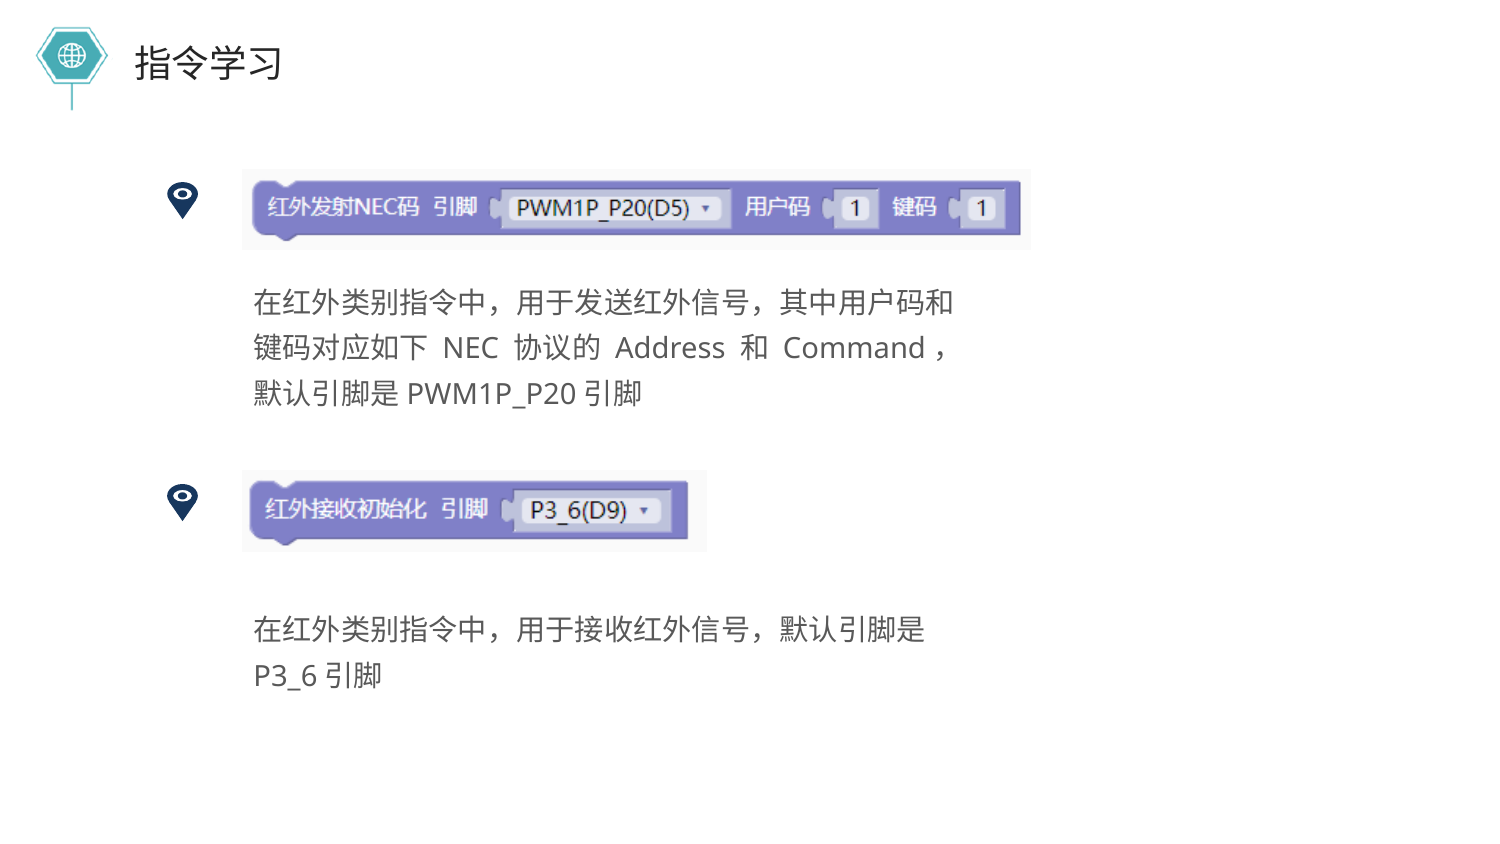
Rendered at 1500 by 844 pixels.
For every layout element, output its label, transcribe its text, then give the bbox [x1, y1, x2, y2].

text_box 指令学习 [119, 32, 300, 93]
text_box 在红外类别指令中，用于发送红外信号，其中用户码和键码对应如下 NEC 协议的 Address 和 Command，默认引脚是PWM1P_P20引脚 [242, 268, 975, 416]
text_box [166, 181, 199, 220]
text_box 在红外类别指令中，用于接收红外信号，默认引脚是P3_6引脚 [242, 595, 975, 698]
picture [29, 20, 113, 115]
picture [241, 470, 707, 553]
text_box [166, 483, 199, 522]
picture [242, 168, 1031, 251]
